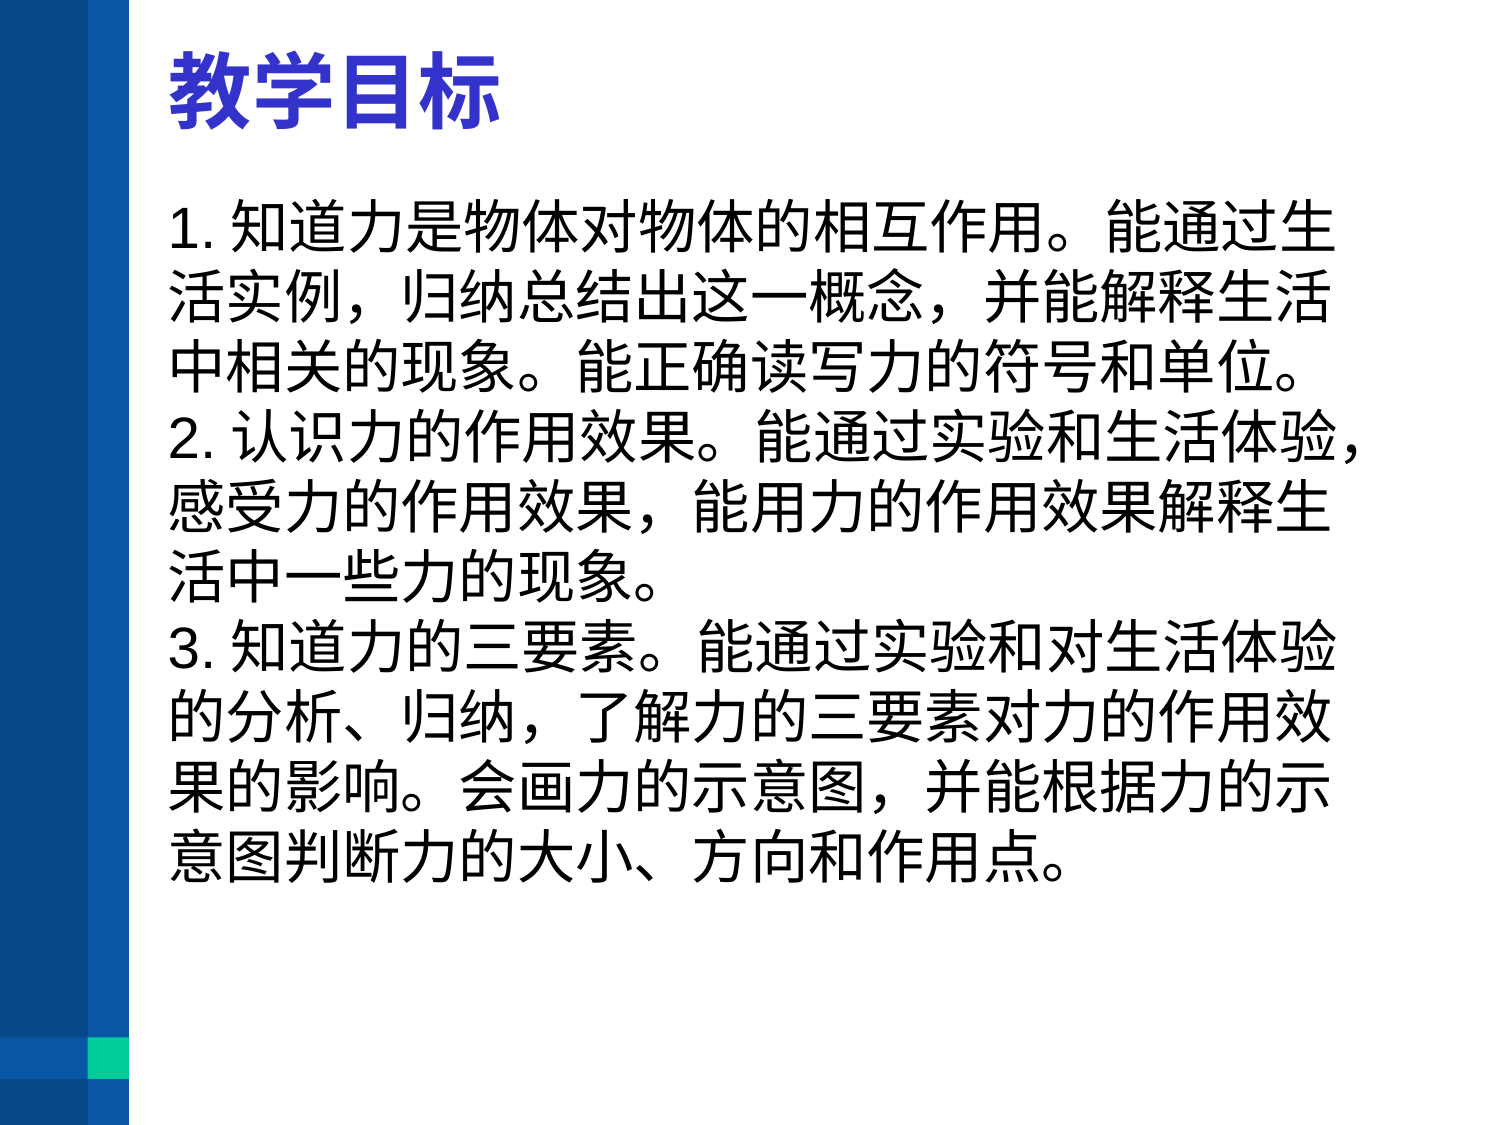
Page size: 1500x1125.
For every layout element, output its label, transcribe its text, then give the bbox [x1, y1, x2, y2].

text_box 教学目标 [154, 31, 517, 147]
text_box 1.知道力是物体对物体的相互作用。能通过生活实例，归纳总结出这一概念，并能解释生活中相关的现象。能正确读写力的符号和单位。 2.认识力的作用效果。能通过实验和生活体验，感受力的作用效果，能用力的作用效果解释生活中一些力的现象。 3.知道力的三要素。能通过实验和对生活体验的分析、归纳，了解力的三要素对力的作用效果的影响。会画力的示意图，并能根据力的示意图判断力的大小、方向和作用点。 [153, 182, 1356, 898]
